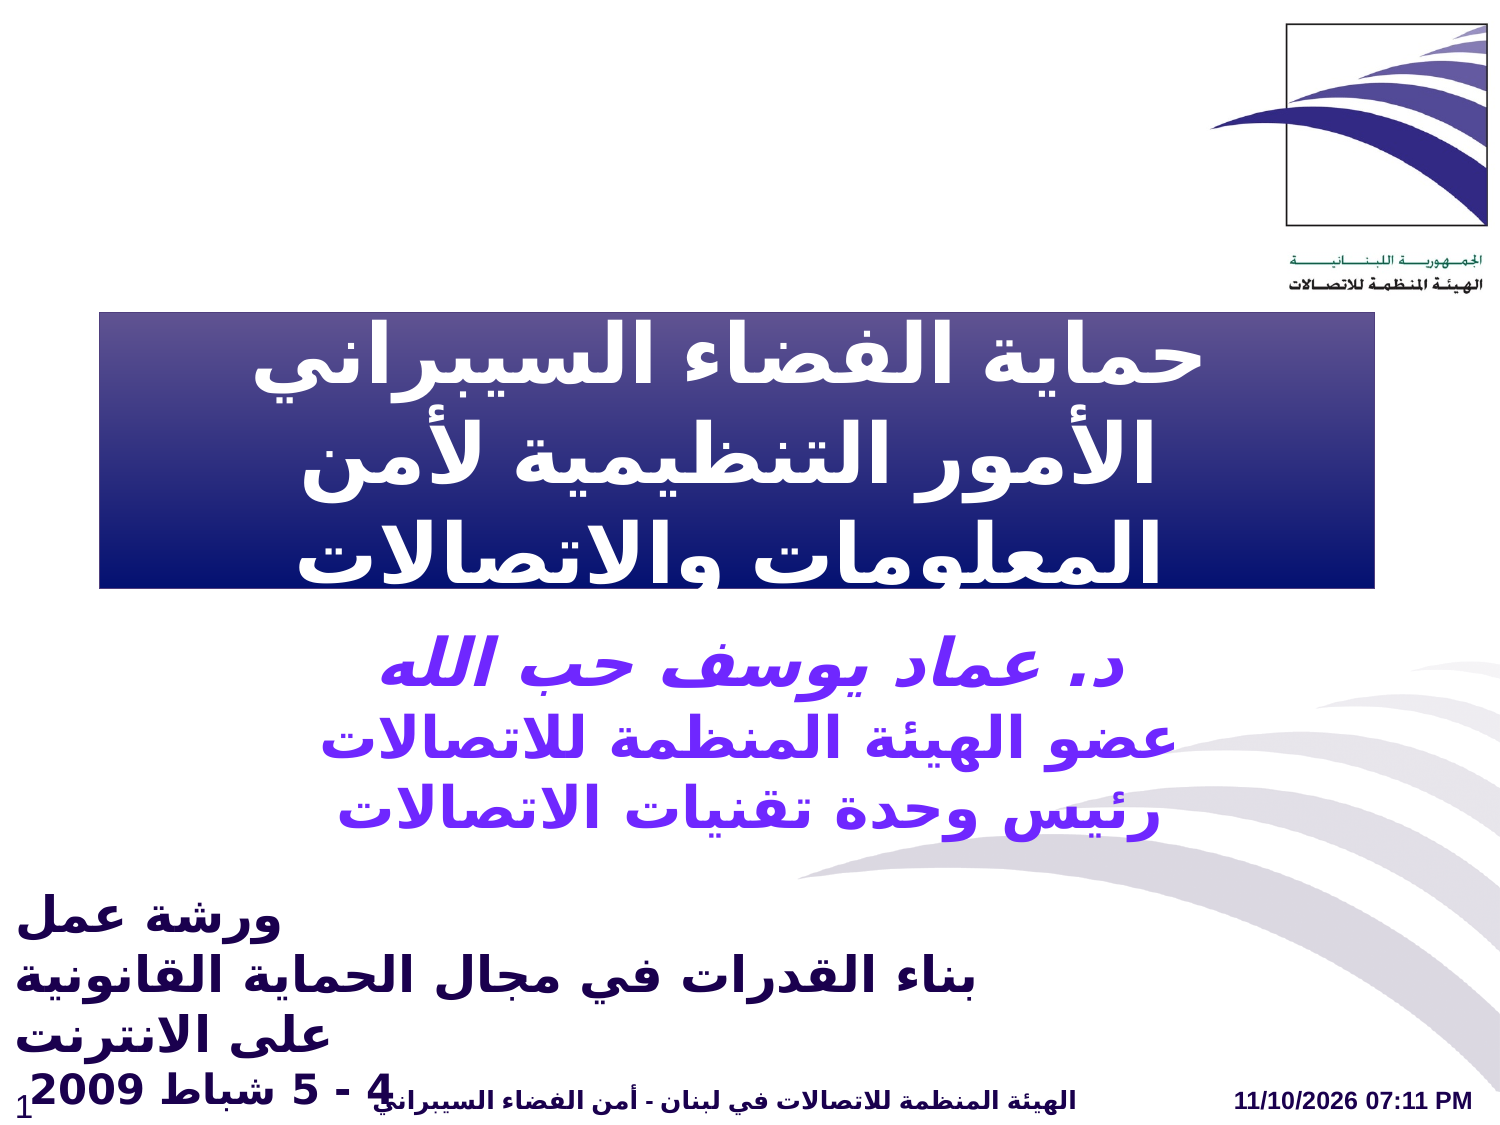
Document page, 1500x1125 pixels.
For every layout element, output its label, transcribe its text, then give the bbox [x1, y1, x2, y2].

title حماية الفضاء السيبراني الأمور التنظيمية لأمن المعلومات والاتصالات [99, 312, 1375, 589]
subtitle د. عماد يوسف حب الله عضو الهيئة المنظمة للاتصالات رئيس وحدة تقنيات الاتصالات [112, 612, 1388, 825]
picture [789, 637, 1500, 1092]
picture [1200, 0, 1500, 312]
text_box ورشة عمل بناء القدرات في مجال الحماية القانونية على الانترنت 4 - 5 شباط 2009 [0, 875, 1100, 1120]
